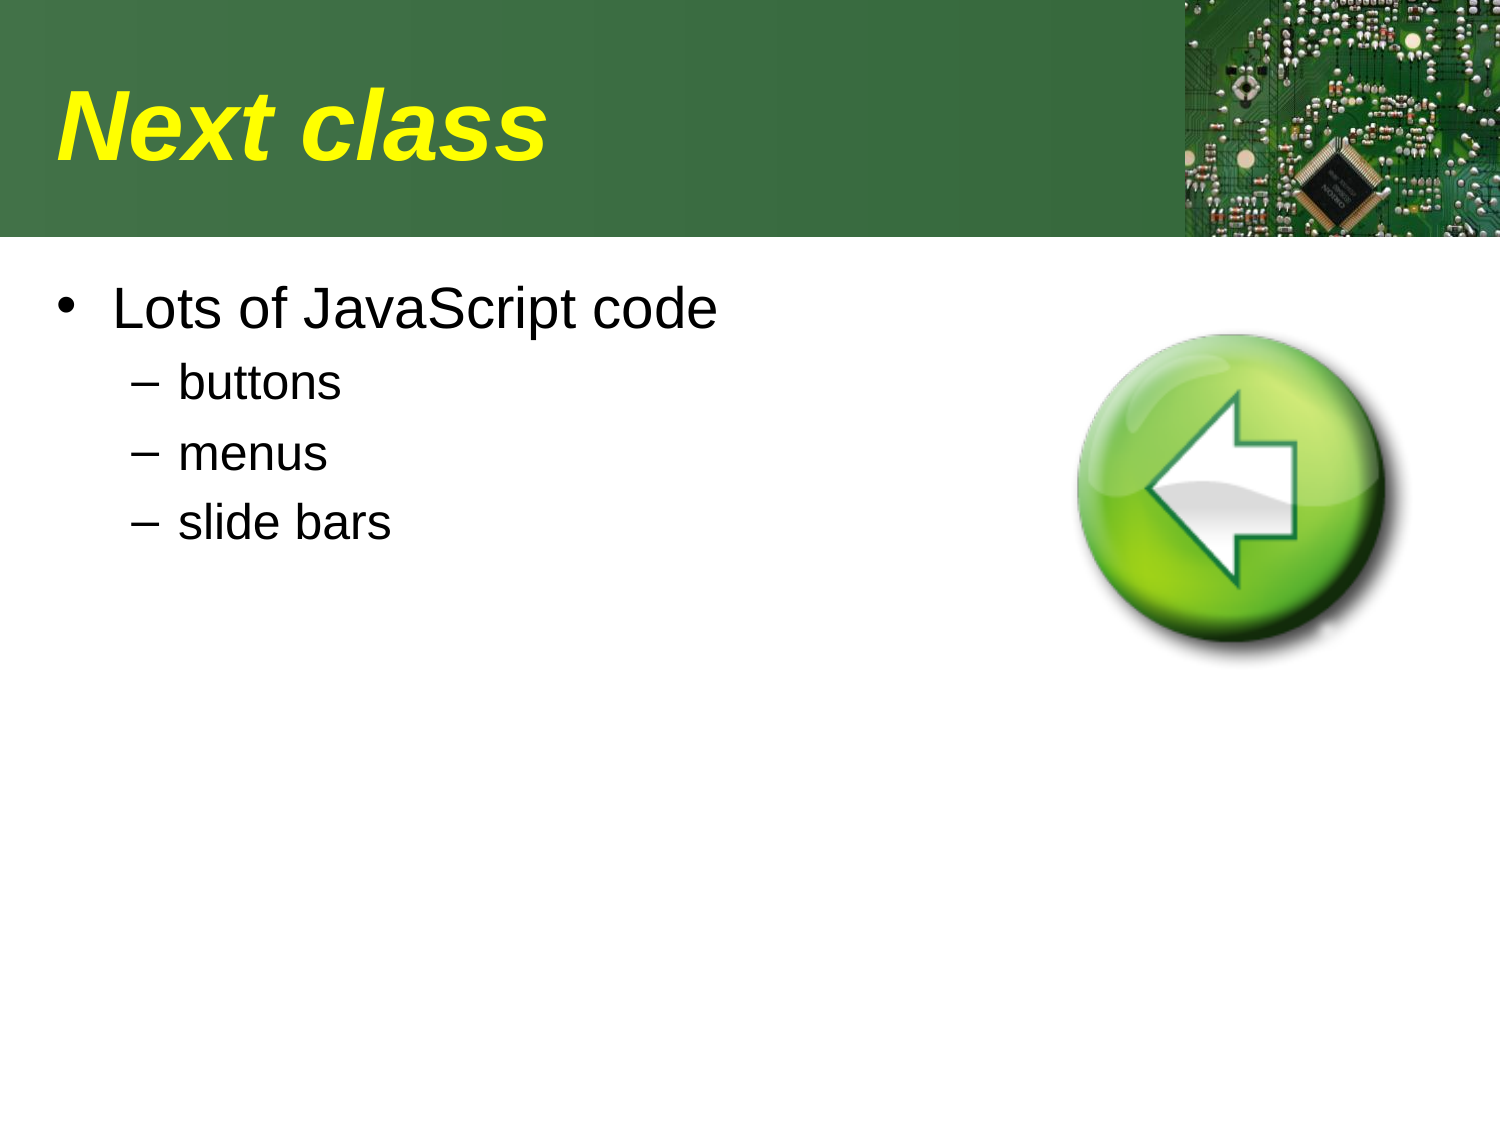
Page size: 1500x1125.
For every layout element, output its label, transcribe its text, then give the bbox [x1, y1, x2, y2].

title Next class [41, 45, 1164, 197]
picture [1045, 302, 1421, 678]
picture [1185, 0, 1500, 237]
list Lots of JavaScript code buttons menus slide bars [41, 262, 1392, 1005]
